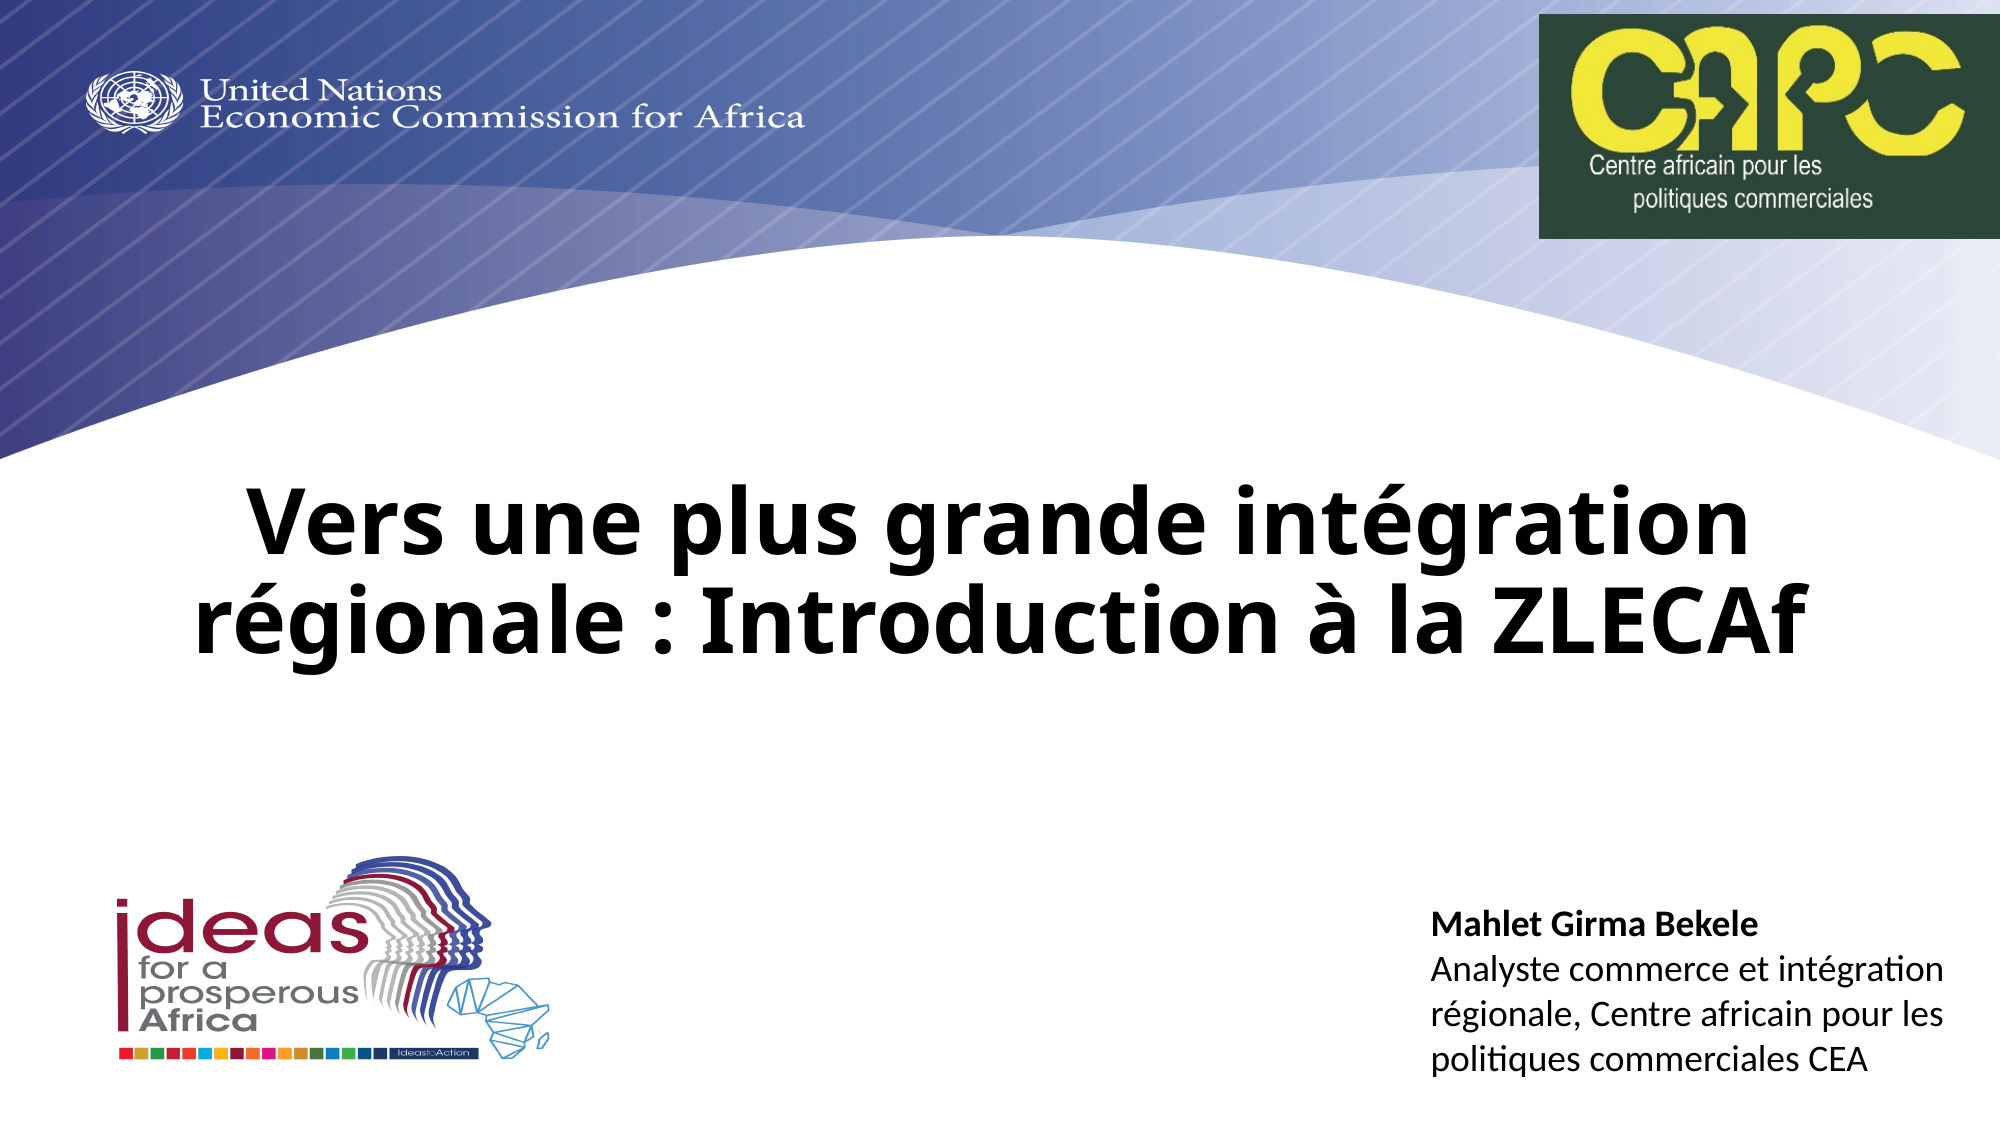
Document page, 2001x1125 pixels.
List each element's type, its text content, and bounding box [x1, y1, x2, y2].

text_box Mahlet Girma Bekele Analyste commerce et intégration régionale, Centre africain pour les politiques commerciales CEA [1403, 866, 2000, 1112]
title Vers une plus grande intégration régionale : Introduction à la ZLECAf [83, 370, 1917, 883]
picture [0, 0, 2000, 465]
picture [116, 883, 550, 1062]
